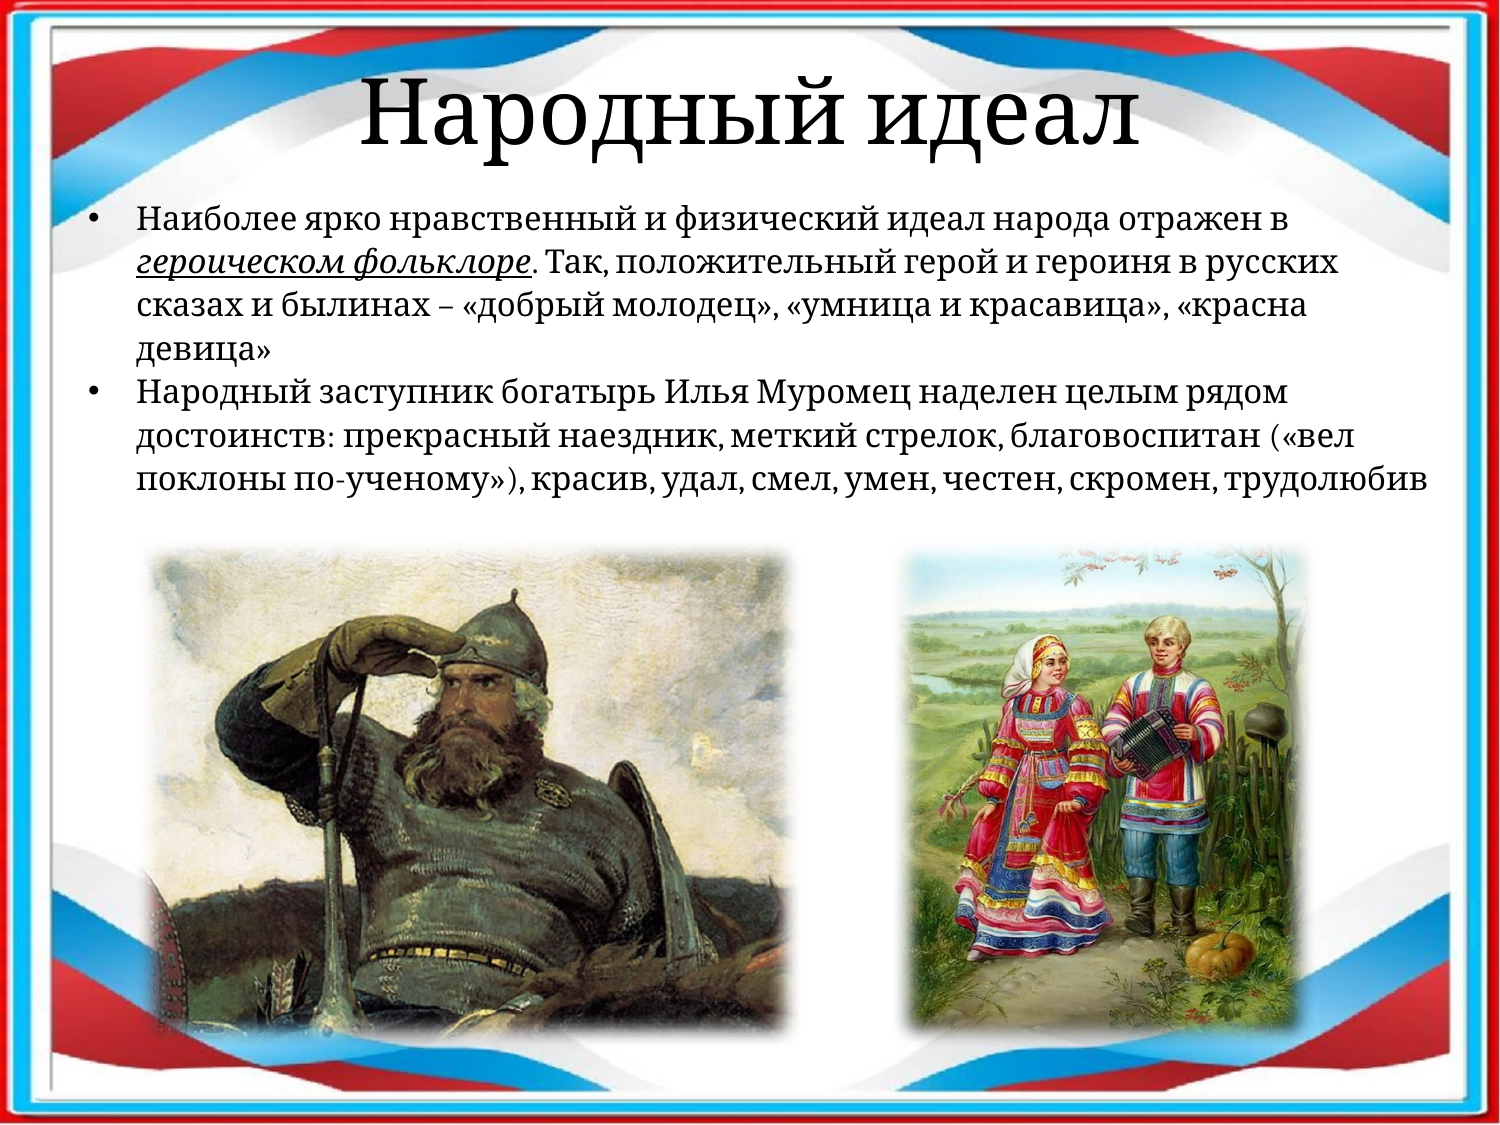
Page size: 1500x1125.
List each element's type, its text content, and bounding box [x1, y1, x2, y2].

text_box Наиболее ярко нравственный и физический идеал народа отражен в героическом фольклоре. Так, положительный герой и героиня в русских сказах и былинах – «добрый молодец», «умница и красавица», «красна девица» Народный заступник богатырь Илья Муромец наделен целым рядом достоинств: прекрасный наездник, меткий стрелок, благовоспитан («вел поклоны по-ученому»), красив, удал, смел, умен, честен, скромен, трудолюбив [73, 185, 1447, 551]
text_box Народный идеал [74, 45, 1425, 185]
picture [0, 0, 1500, 1125]
